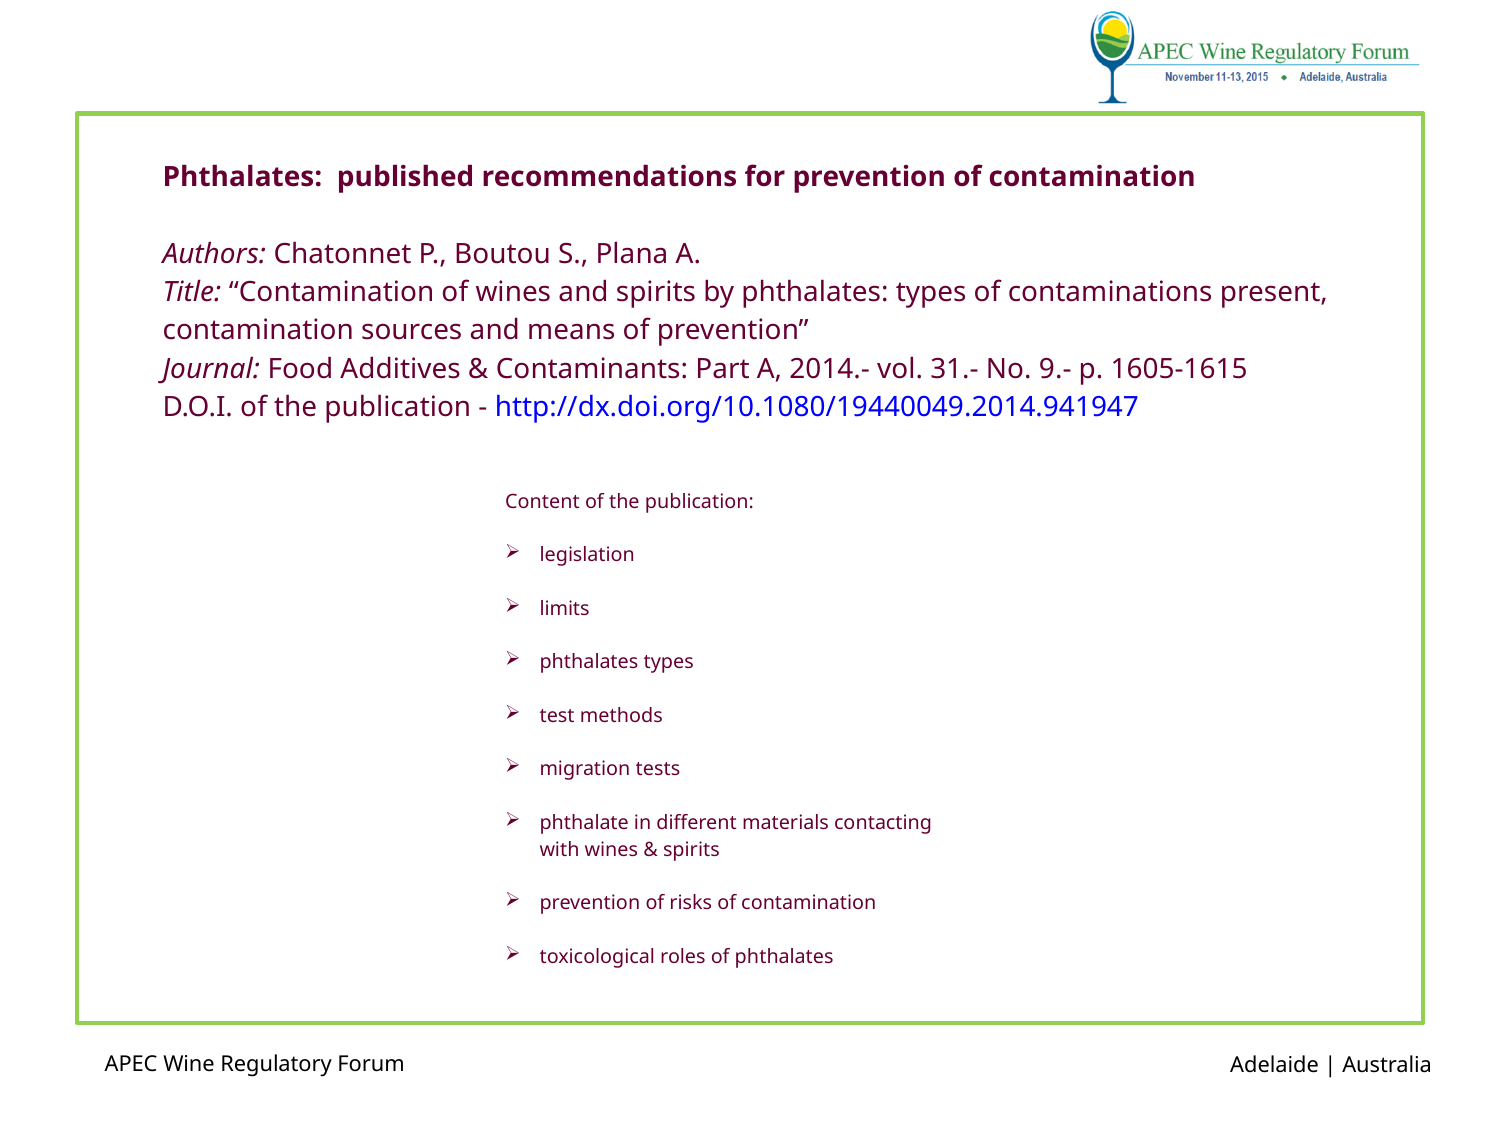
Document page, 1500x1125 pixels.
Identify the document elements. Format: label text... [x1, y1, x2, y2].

text_box Content of the publication: legislation limits phthalates types test methods migration tests phthalate in different materials contacting with wines & spirits prevention of risks of contamination toxicological roles of phthalates [490, 479, 987, 988]
text_box Phthalates: published recommendations for prevention of contamination Authors: Chatonnet P., Boutou S., Plana A. Title: “Contamination of wines and spirits by phthalates: types of contaminations present, contamination sources and means of prevention” Journal: Food Additives & Contaminants: Part A, 2014.- vol. 31.- No. 9.- p. 1605-1615 D.O.I. of the publication - http://dx.doi.org/10.1080/19440049.2014.941947 [147, 149, 1412, 433]
picture [1086, 6, 1424, 111]
